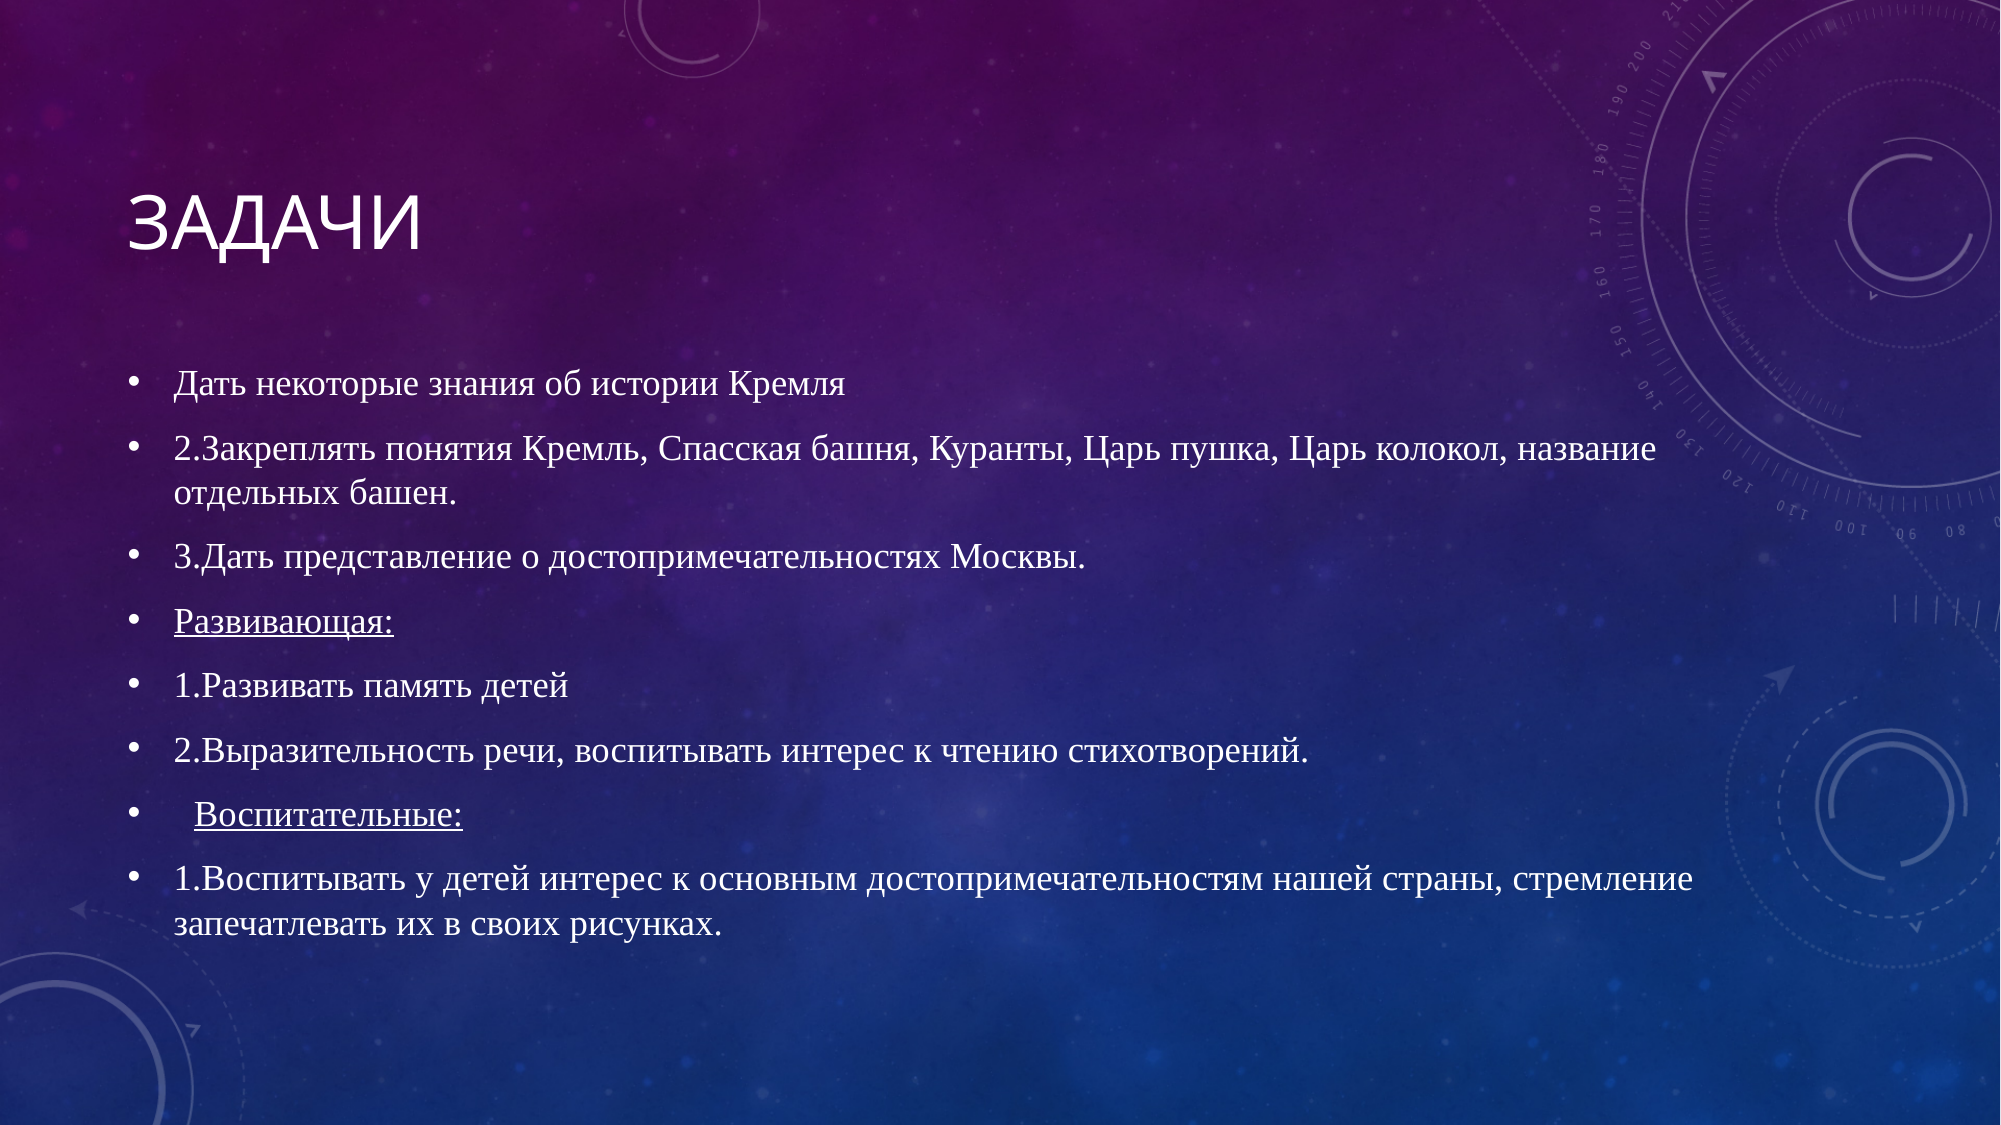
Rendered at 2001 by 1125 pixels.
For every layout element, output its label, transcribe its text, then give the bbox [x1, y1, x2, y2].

title Задачи [112, 99, 1775, 339]
list Дать некоторые знания об истории Кремля 2.Закреплять понятия Кремль, Спасская башня, Куранты, Царь пушка, Царь колокол, название отдельных башен. 3.Дать представление о достопримечательностях Москвы. Развивающая: 1.Развивать память детей 2.Выразительность речи, воспитывать интерес к чтению стихотворений. Воспитательные: 1.Воспитывать у детей интерес к основным достопримечательностям нашей страны, стремление запечатлевать их в своих рисунках. [112, 351, 1775, 950]
picture [0, 0, 2001, 1125]
